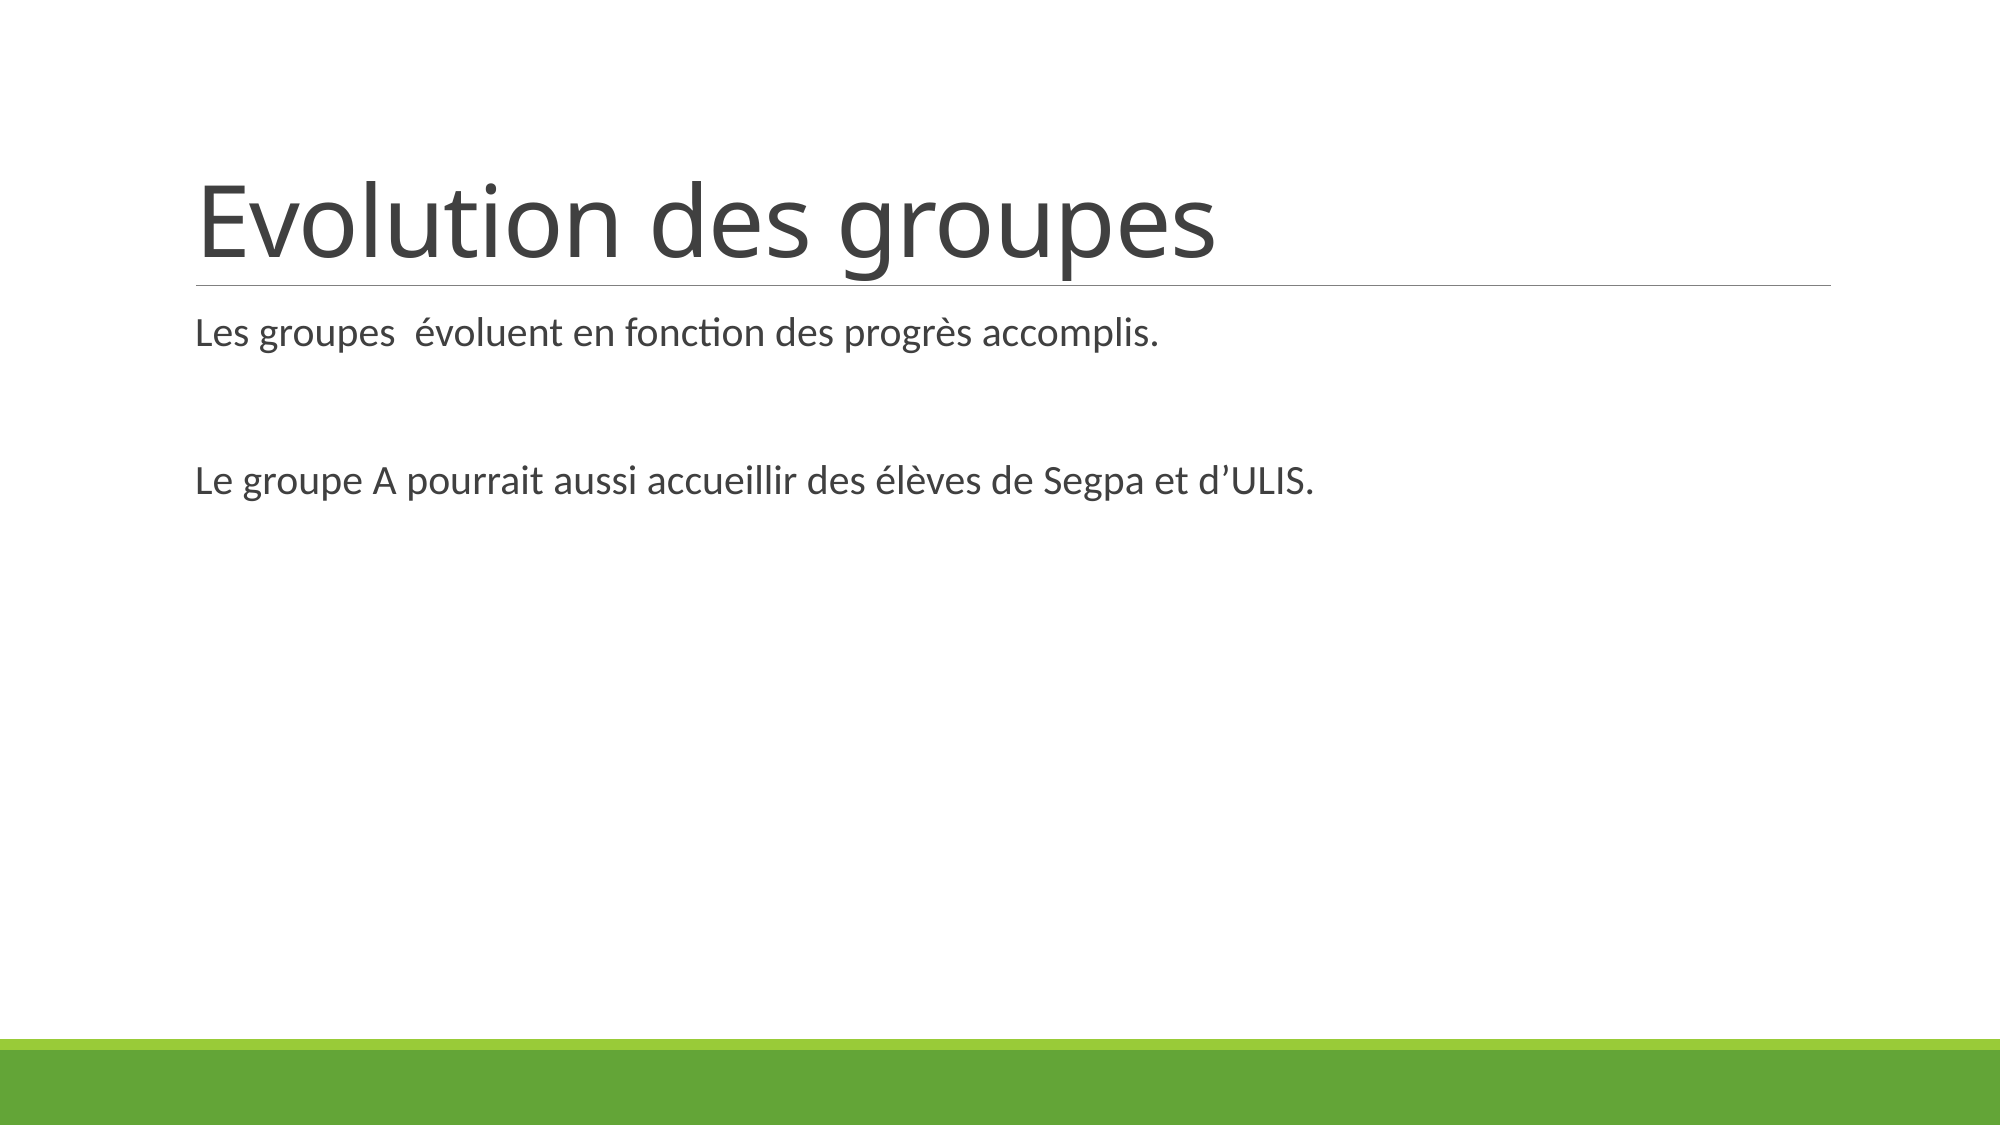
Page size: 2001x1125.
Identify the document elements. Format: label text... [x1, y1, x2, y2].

title Evolution des groupes [180, 47, 1830, 285]
list Les groupes évoluent en fonction des progrès accomplis. Le groupe A pourrait aussi accueillir des élèves de Segpa et d’ULIS. [180, 302, 1830, 963]
